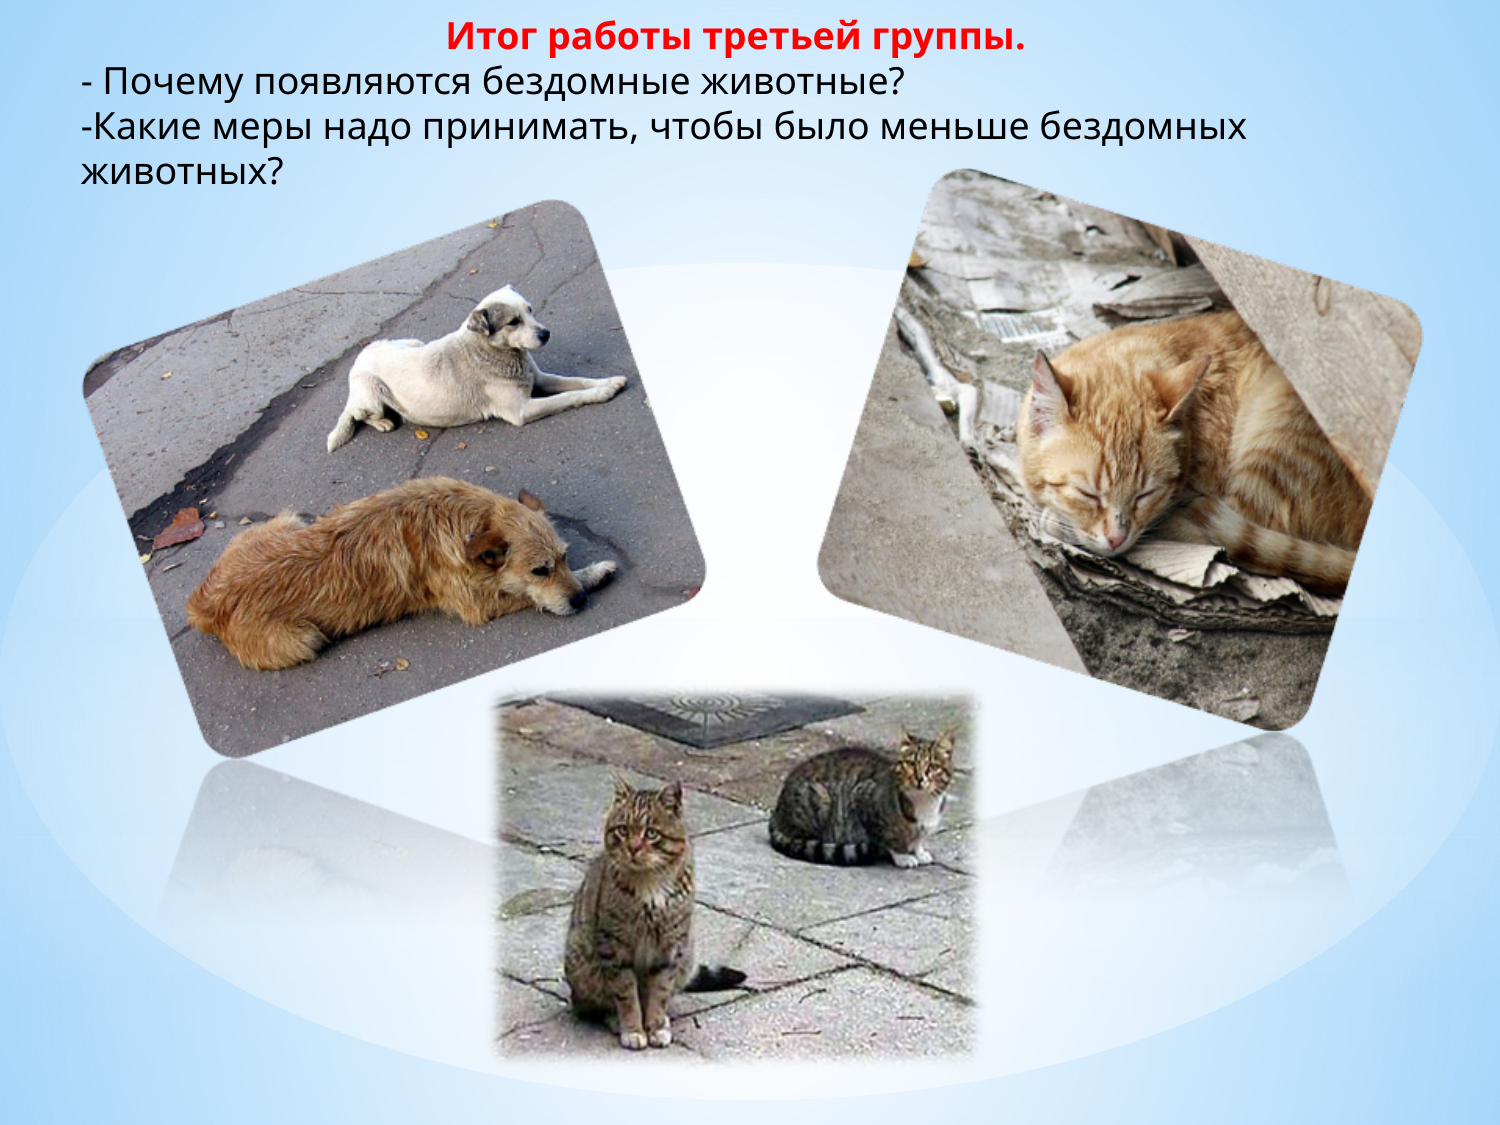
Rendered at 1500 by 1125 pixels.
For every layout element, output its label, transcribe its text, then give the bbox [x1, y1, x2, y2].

picture [79, 168, 1427, 1125]
text_box Итог работы третьей группы. - Почему появляются бездомные животные? -Какие меры надо принимать, чтобы было меньше бездомных животных? [66, 4, 1406, 200]
